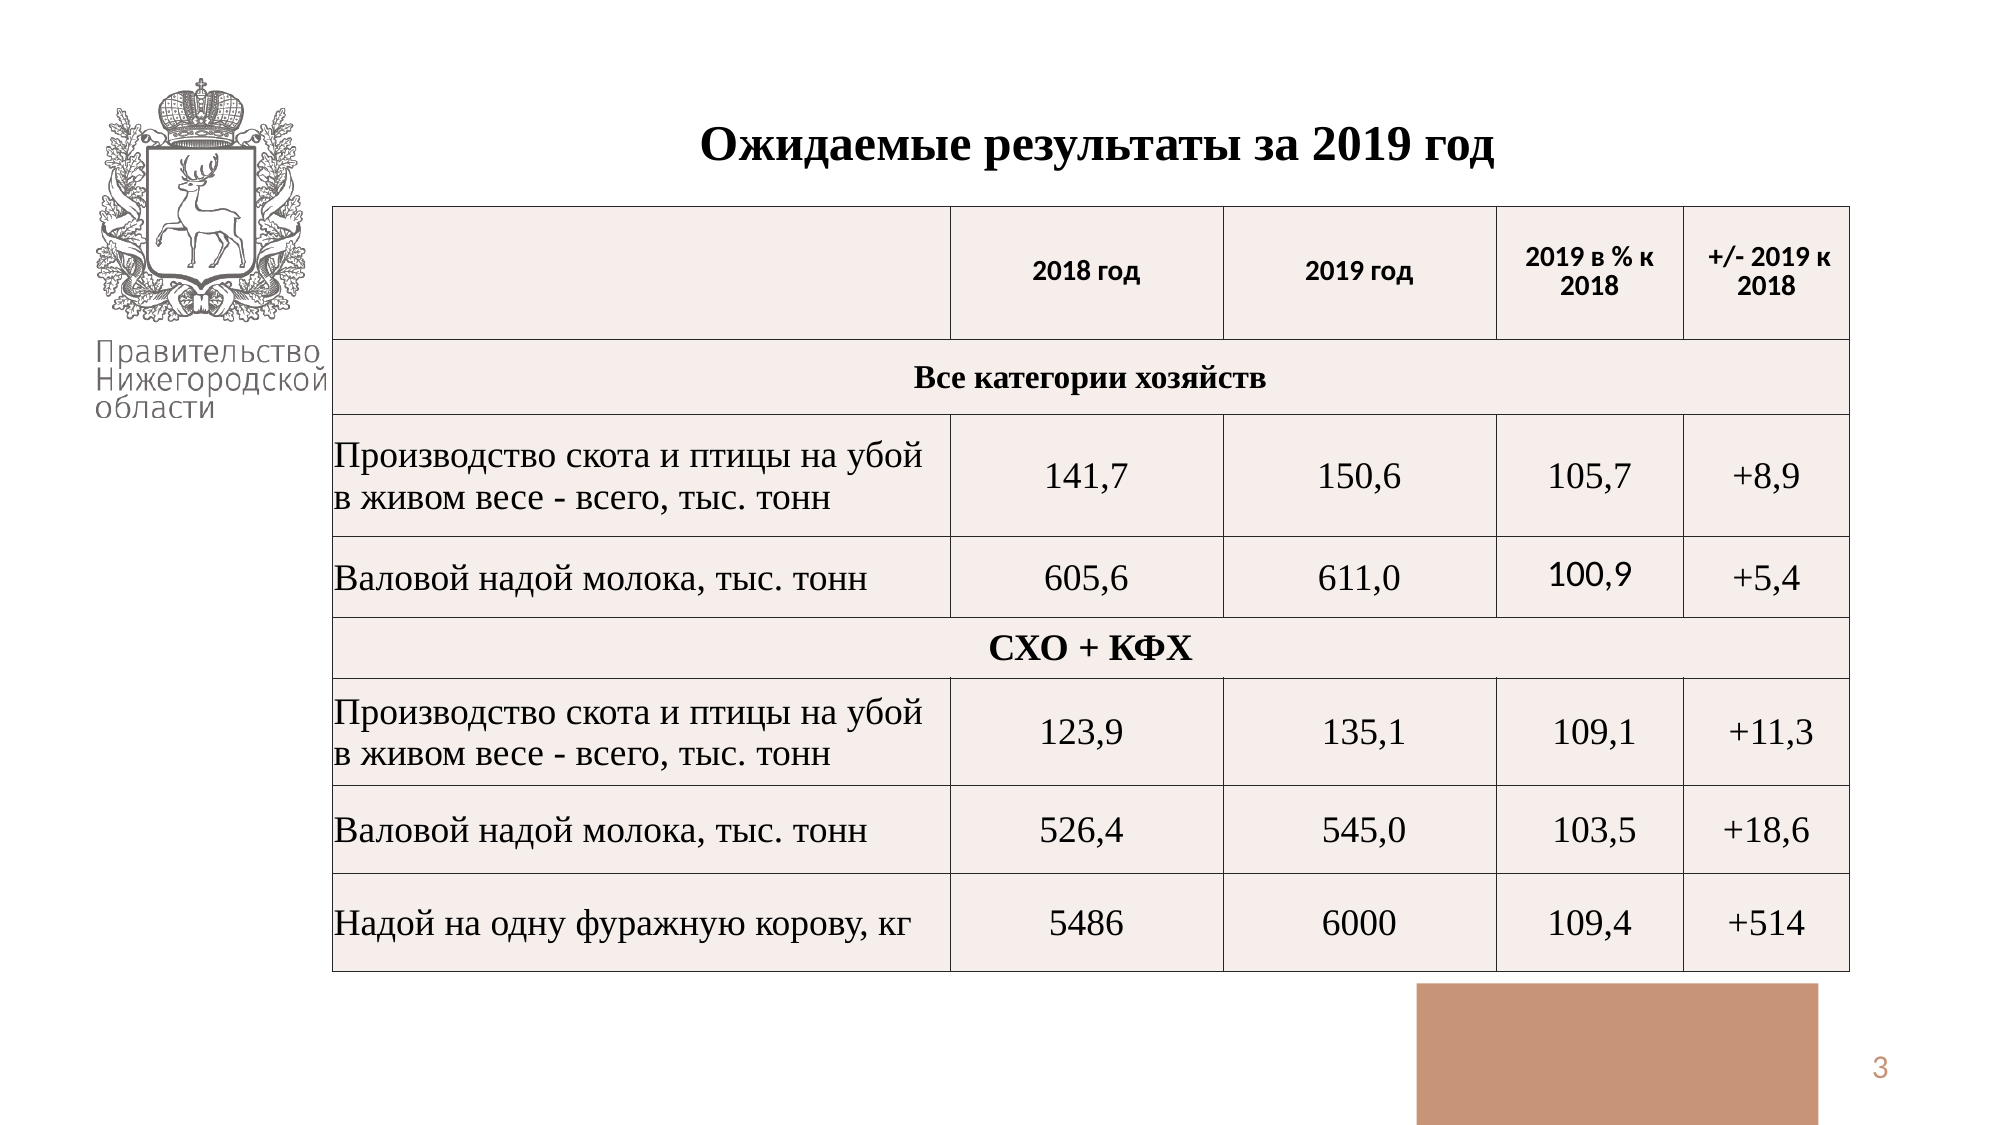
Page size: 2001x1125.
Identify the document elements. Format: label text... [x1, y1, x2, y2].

table_header 2019 год [1224, 207, 1496, 339]
table_cell 605,6 [951, 537, 1223, 617]
picture [96, 78, 326, 418]
table_cell 123,9 [951, 679, 1223, 785]
table_cell 135,1 [1224, 679, 1496, 785]
table_cell Валовой надой молока, тыс. тонн [333, 786, 950, 873]
slide_number 2 [1453, 1034, 1904, 1095]
table_cell 141,7 [951, 415, 1223, 536]
table_header +/- 2019 к 2018 [1684, 207, 1849, 339]
table_cell Производство скота и птицы на убой в живом весе - всего, тыс. тонн [333, 415, 950, 536]
table_cell 103,5 [1497, 786, 1683, 873]
table_cell 545,0 [1224, 786, 1496, 873]
table_cell 100,9 [1497, 537, 1683, 617]
table_cell 526,4 [951, 786, 1223, 873]
table_cell СХО + КФХ [333, 618, 1849, 678]
table_cell 109,4 [1497, 874, 1683, 971]
table_cell Все категории хозяйств [333, 340, 1849, 414]
table_cell Надой на одну фуражную корову, кг [333, 874, 950, 971]
table_header 2018 год [951, 207, 1223, 339]
table_cell 109,1 [1497, 679, 1683, 785]
table_header [333, 207, 950, 339]
table_cell Валовой надой молока, тыс. тонн [333, 537, 950, 617]
table_cell 105,7 [1497, 415, 1683, 536]
table_header 2019 в % к 2018 [1497, 207, 1683, 339]
table_cell +8,9 [1684, 415, 1849, 536]
table_cell 150,6 [1224, 415, 1496, 536]
table_cell +11,3 [1684, 679, 1849, 785]
table_cell +514 [1684, 874, 1849, 971]
table_cell Производство скота и птицы на убой в живом весе - всего, тыс. тонн [333, 679, 950, 785]
table_cell 5486 [951, 874, 1223, 971]
text_box Ожидаемые результаты за 2019 год [362, 58, 1832, 179]
table_cell +18,6 [1684, 786, 1849, 873]
table_cell 611,0 [1224, 537, 1496, 617]
table_cell +5,4 [1684, 537, 1849, 617]
table_cell 6000 [1224, 874, 1496, 971]
